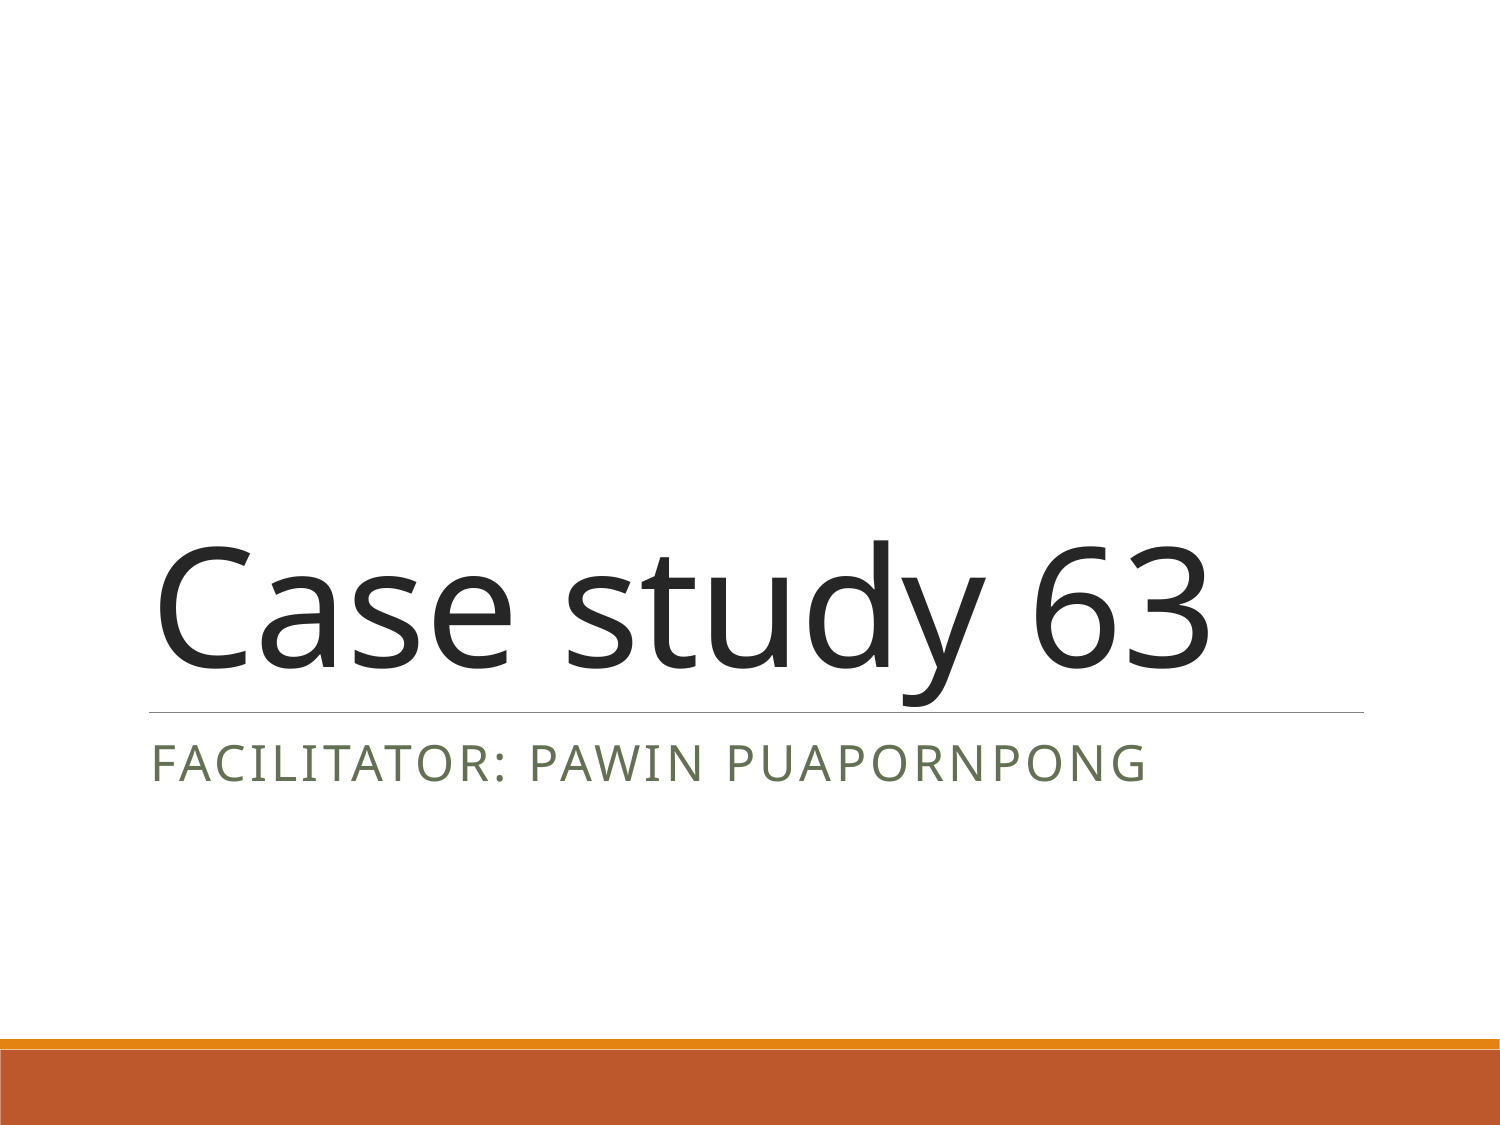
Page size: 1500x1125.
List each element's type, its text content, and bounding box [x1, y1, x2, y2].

subtitle Facilitator: Pawin puapornpong [135, 730, 1373, 919]
title Case study 63 [135, 124, 1373, 710]
